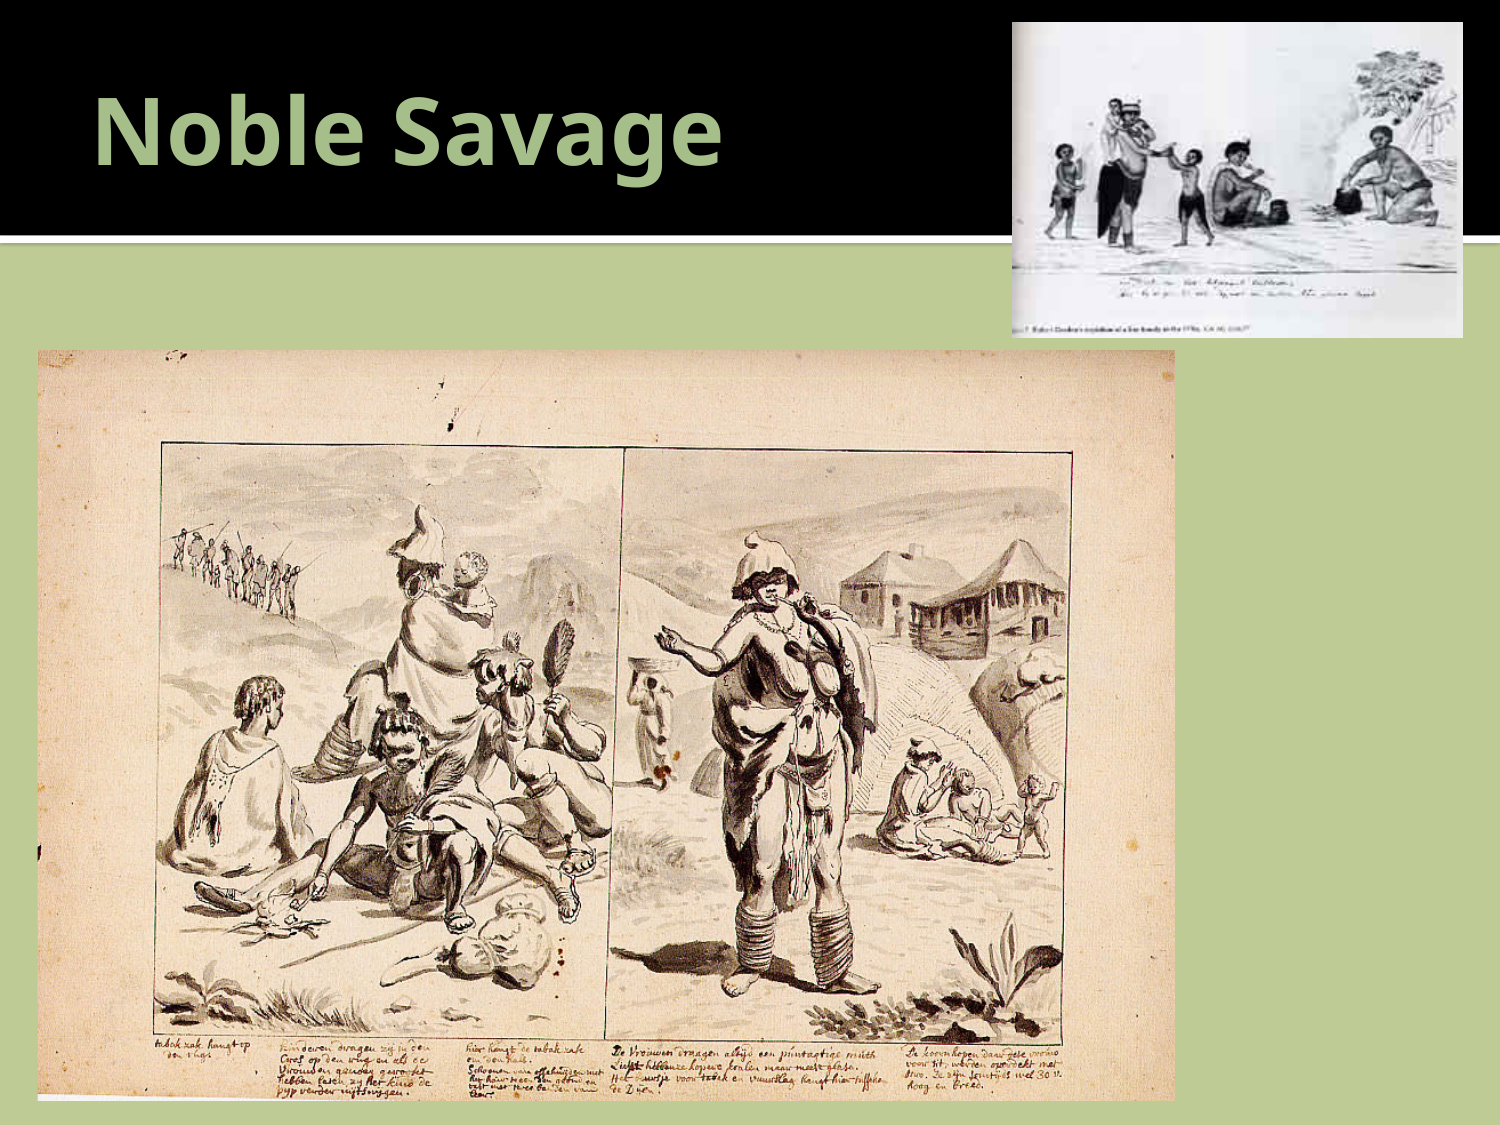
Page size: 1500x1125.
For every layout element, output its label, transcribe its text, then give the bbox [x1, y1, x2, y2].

picture [1012, 22, 1463, 338]
picture [37, 349, 1175, 1101]
title Noble Savage [75, 24, 1008, 231]
